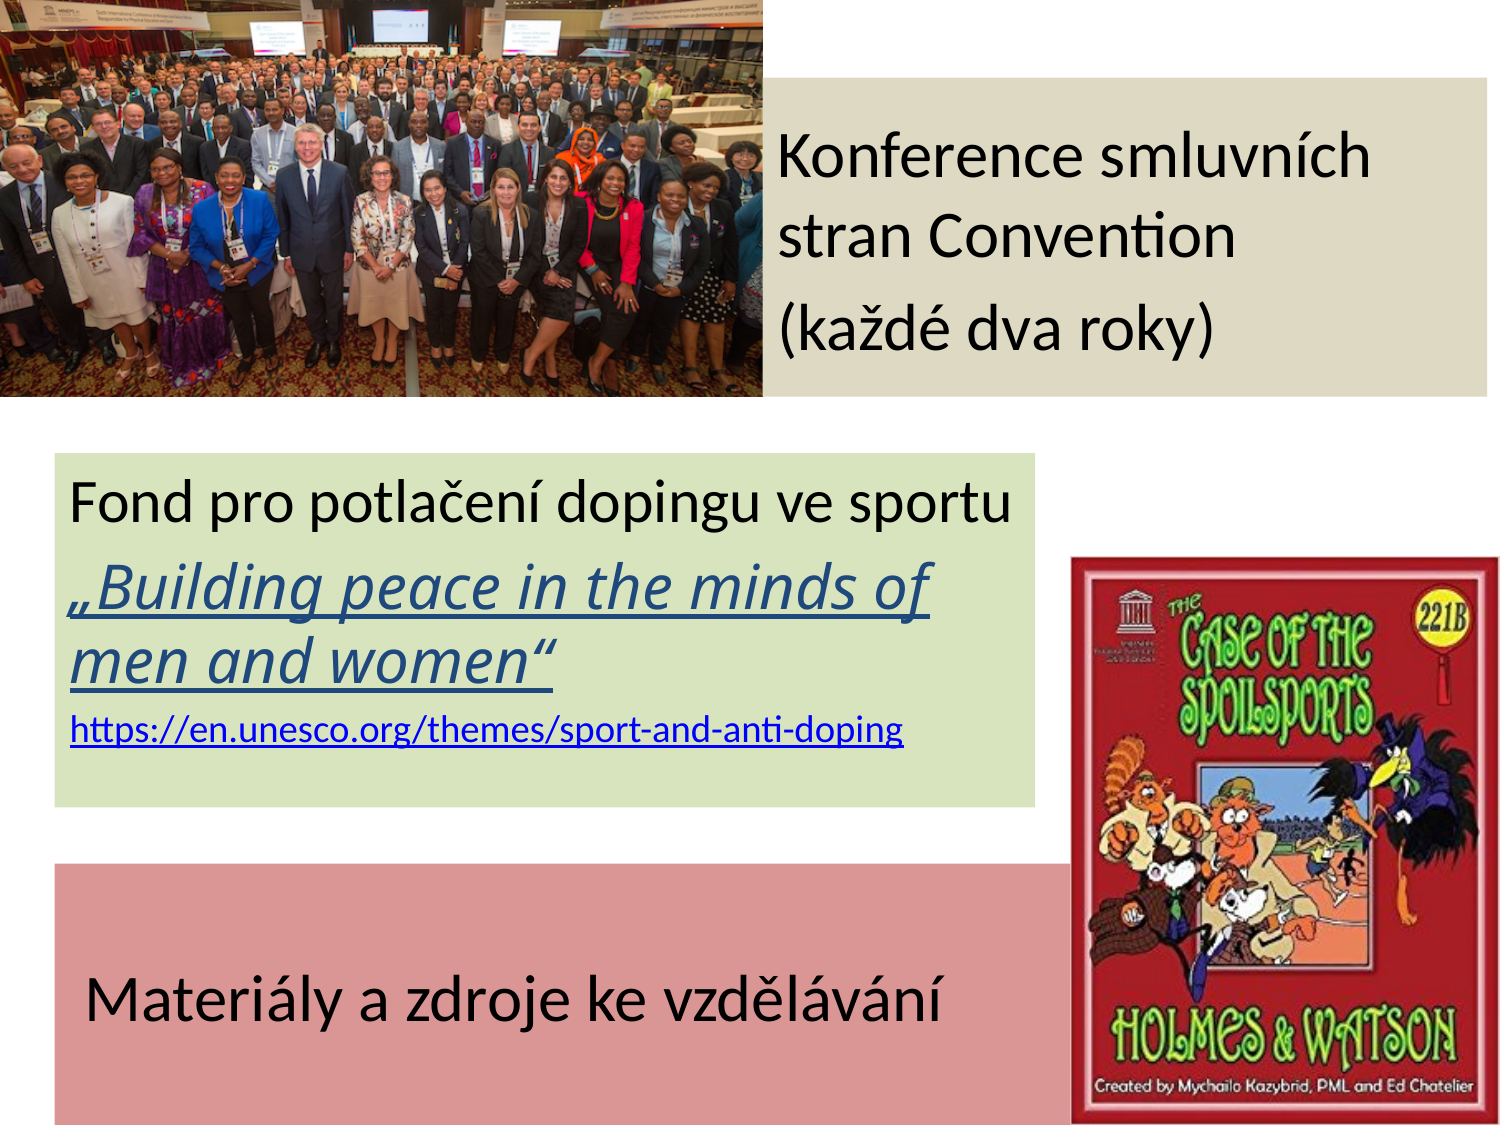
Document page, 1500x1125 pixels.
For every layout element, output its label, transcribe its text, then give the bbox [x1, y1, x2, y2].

text_box Konference smluvních stran Convention (každé dva roky) [767, 76, 1489, 399]
picture [0, 0, 763, 397]
list Fond pro potlačení dopingu ve sportu „Building peace in the minds of men and women“ https://en.unesco.org/themes/sport-and-anti-doping [54, 453, 1036, 808]
picture [1070, 556, 1500, 1125]
text_box Materiály a zdroje ke vzdělávání [52, 862, 1065, 1125]
